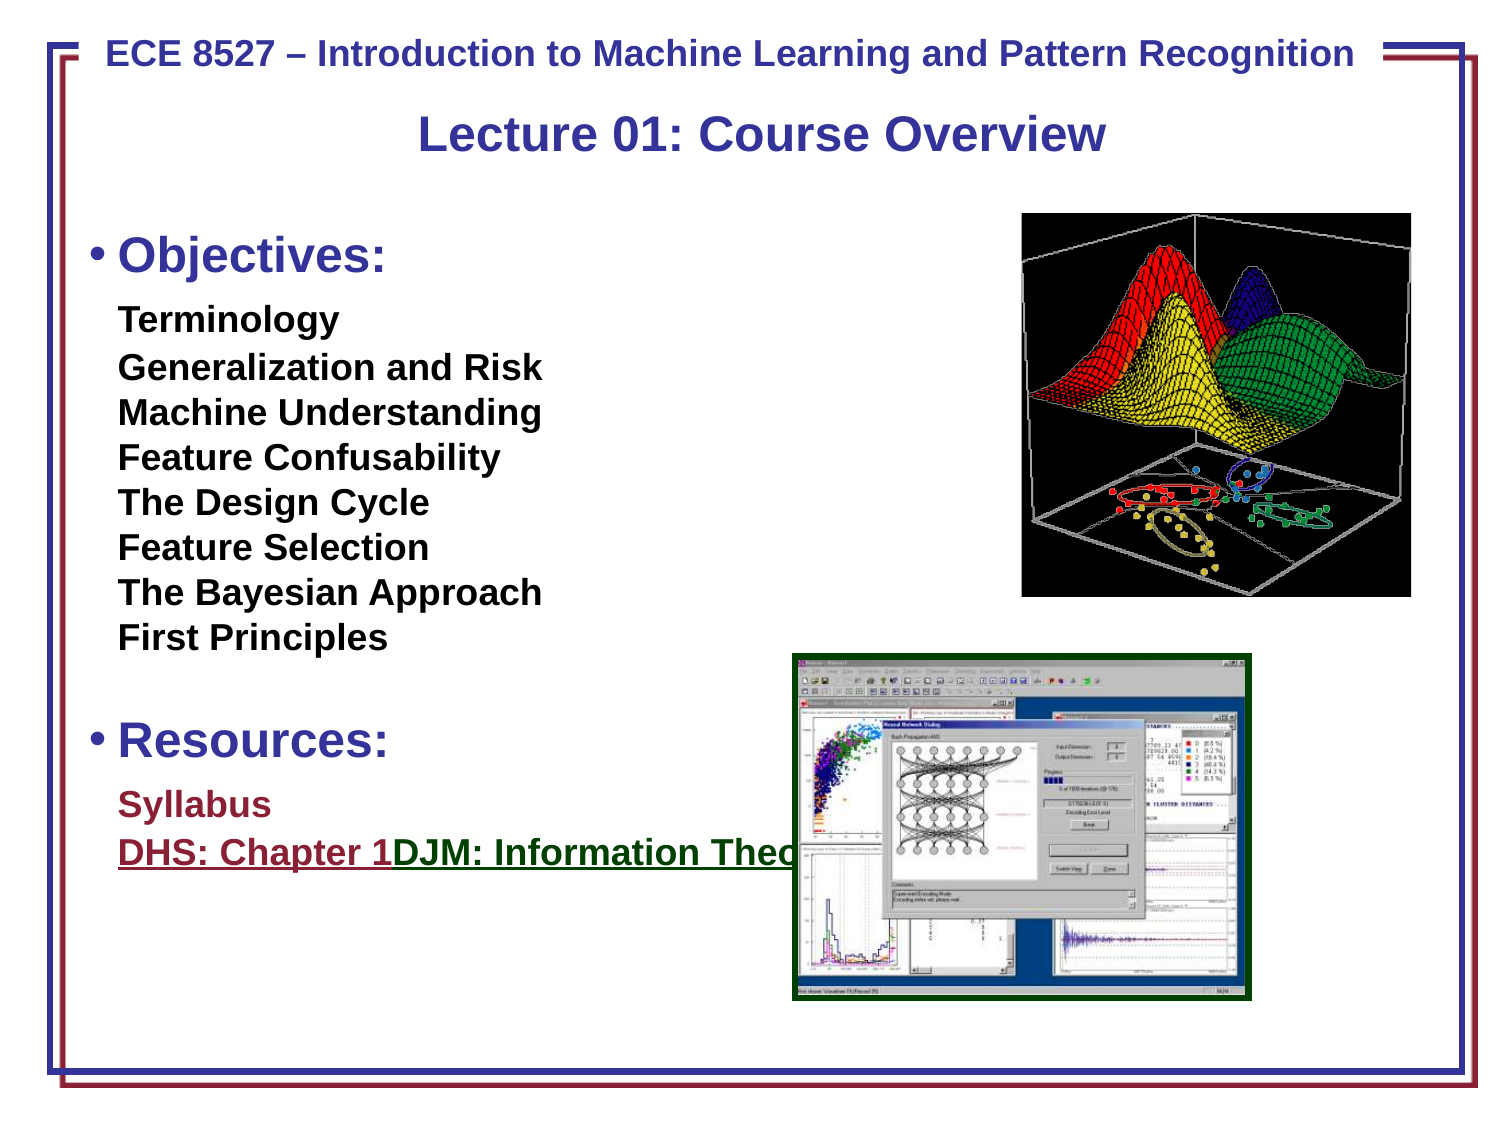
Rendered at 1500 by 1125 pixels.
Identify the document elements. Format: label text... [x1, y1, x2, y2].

text_box Lecture 01: Course Overview [62, 94, 1463, 170]
picture [797, 659, 1246, 996]
picture [1021, 213, 1412, 597]
text_box Objectives: Terminology Generalization and Risk Machine Understanding Feature Confusability The Design Cycle Feature Selection The Bayesian Approach First Principles Resources: Syllabus DHS: Chapter 1 DJM: Information Theory [88, 222, 750, 969]
